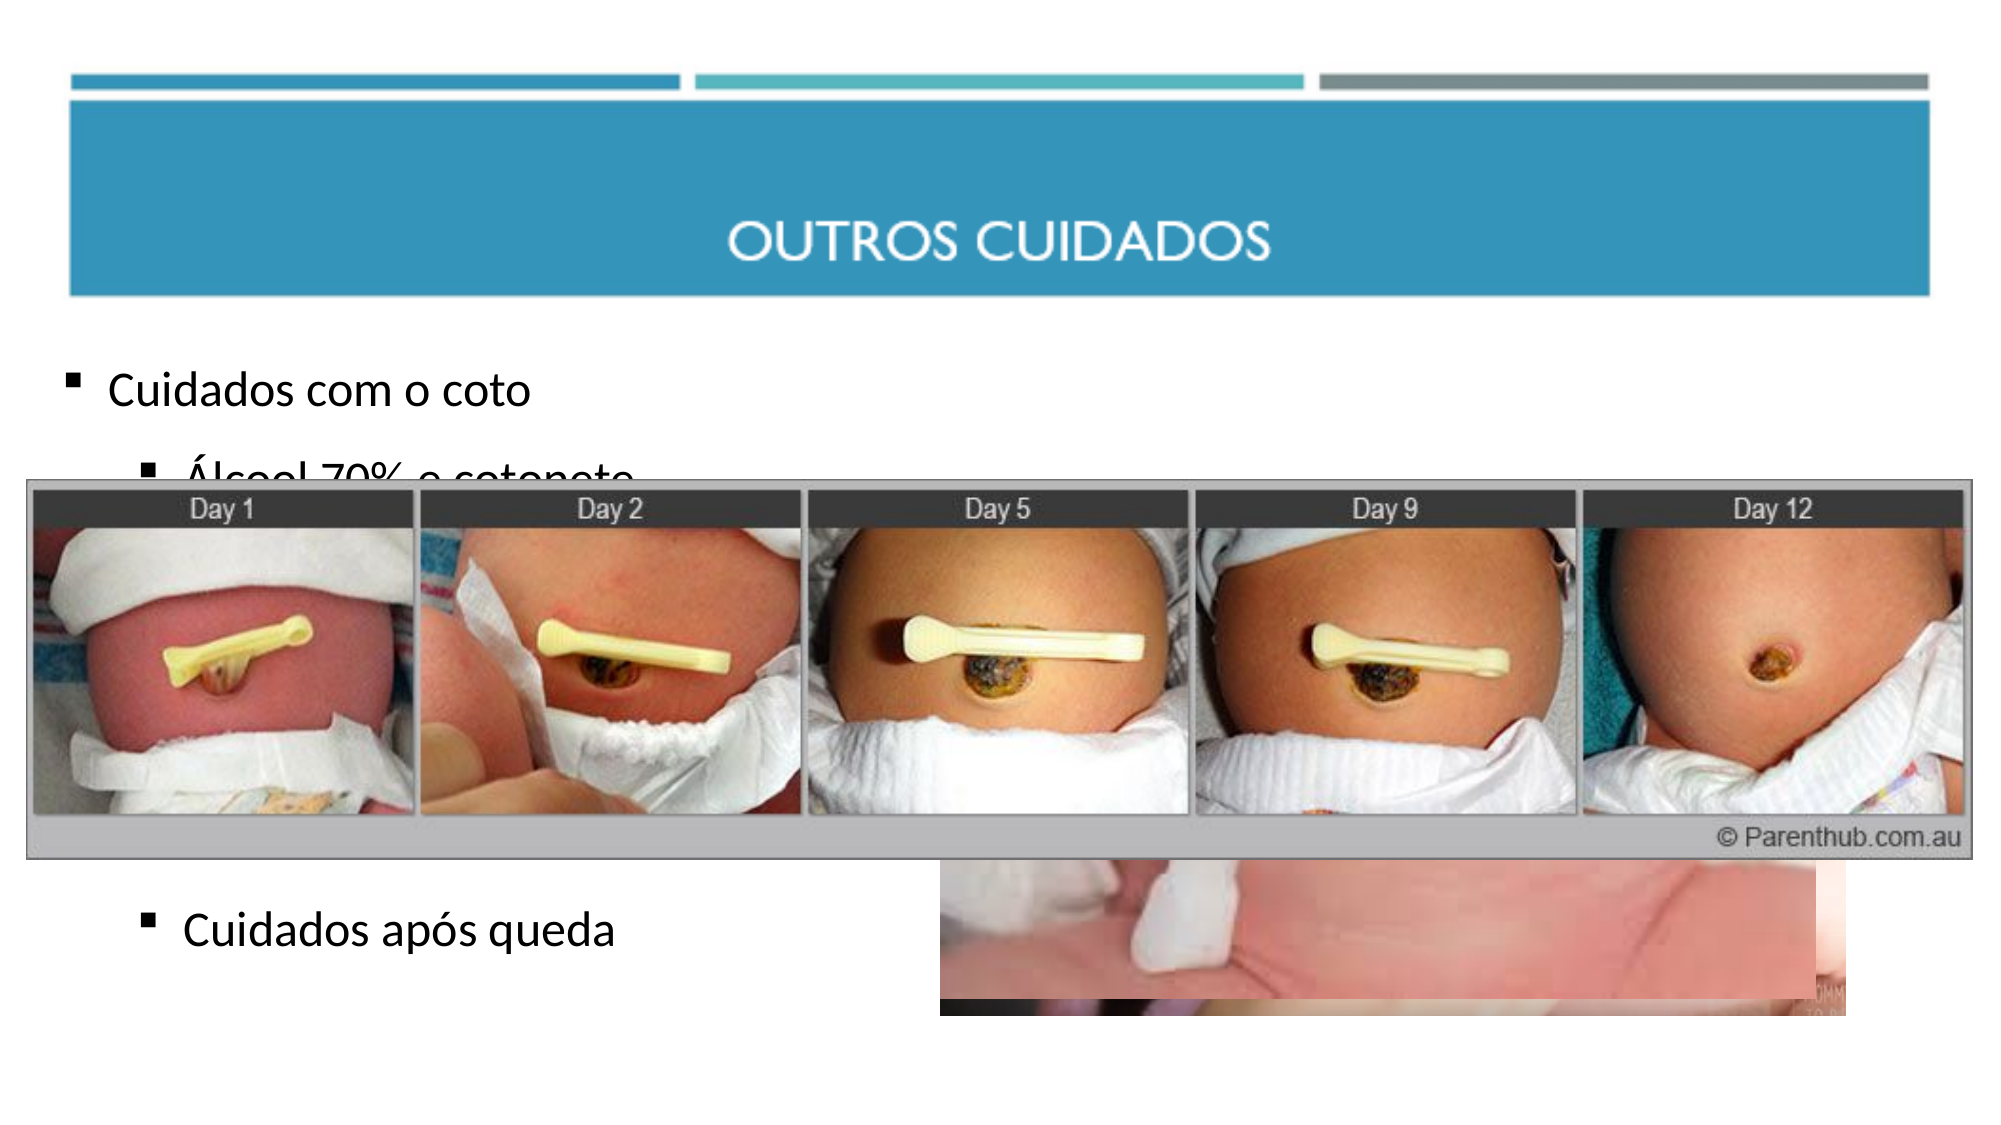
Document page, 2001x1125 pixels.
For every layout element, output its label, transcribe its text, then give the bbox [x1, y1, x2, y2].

list Cuidados com o coto Álcool 70% e cotonete Frequência Limpeza da base para o clamp Tempo de queda Sinais de alerta Cuidados após queda [61, 326, 906, 476]
picture [0, 0, 2000, 310]
list Cuidados com o coto Álcool 70% e cotonete Frequência Limpeza da base para o clamp Tempo de queda Sinais de alerta Cuidados após queda [61, 871, 906, 953]
picture [26, 479, 1974, 1017]
